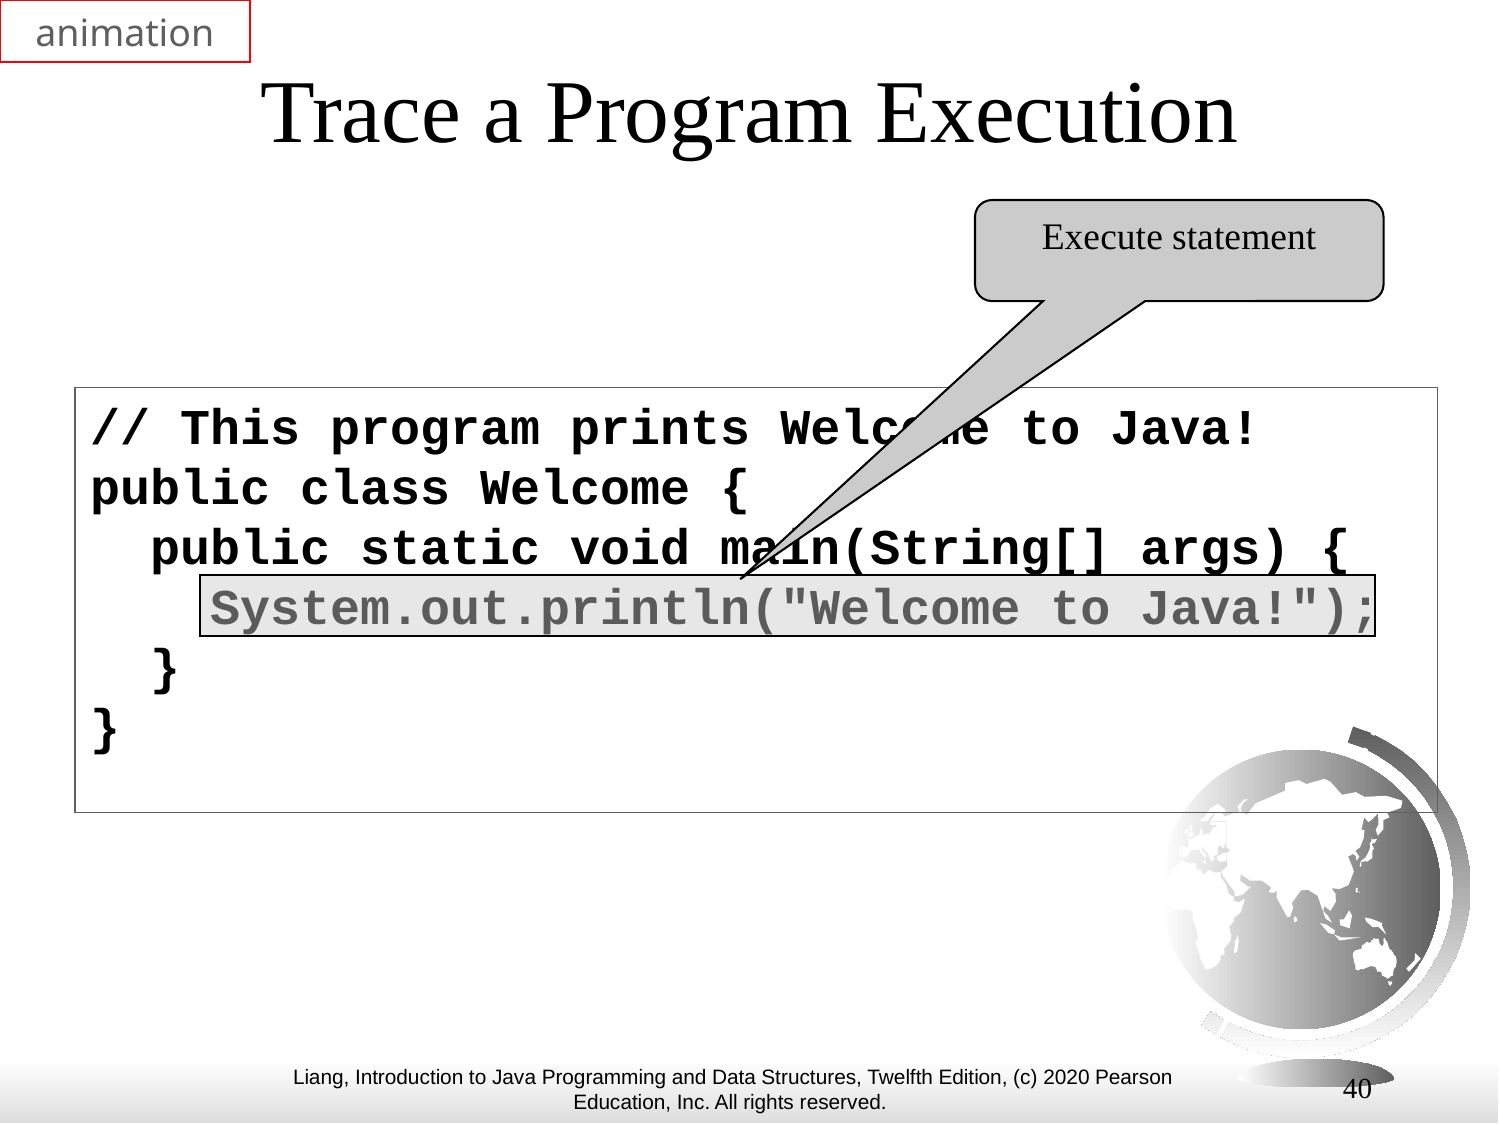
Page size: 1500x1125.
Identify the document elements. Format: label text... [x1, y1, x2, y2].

text_box animation [0, 0, 250, 63]
slide_number 40 [1074, 1049, 1388, 1125]
text_box [200, 574, 1375, 636]
text_box // This program prints Welcome to Java! public class Welcome { public static void main(String[] args) { System.out.println("Welcome to Java!"); } } [74, 387, 1438, 813]
title Trace a Program Execution [112, 62, 1388, 150]
text_box Execute statement [740, 200, 1384, 580]
